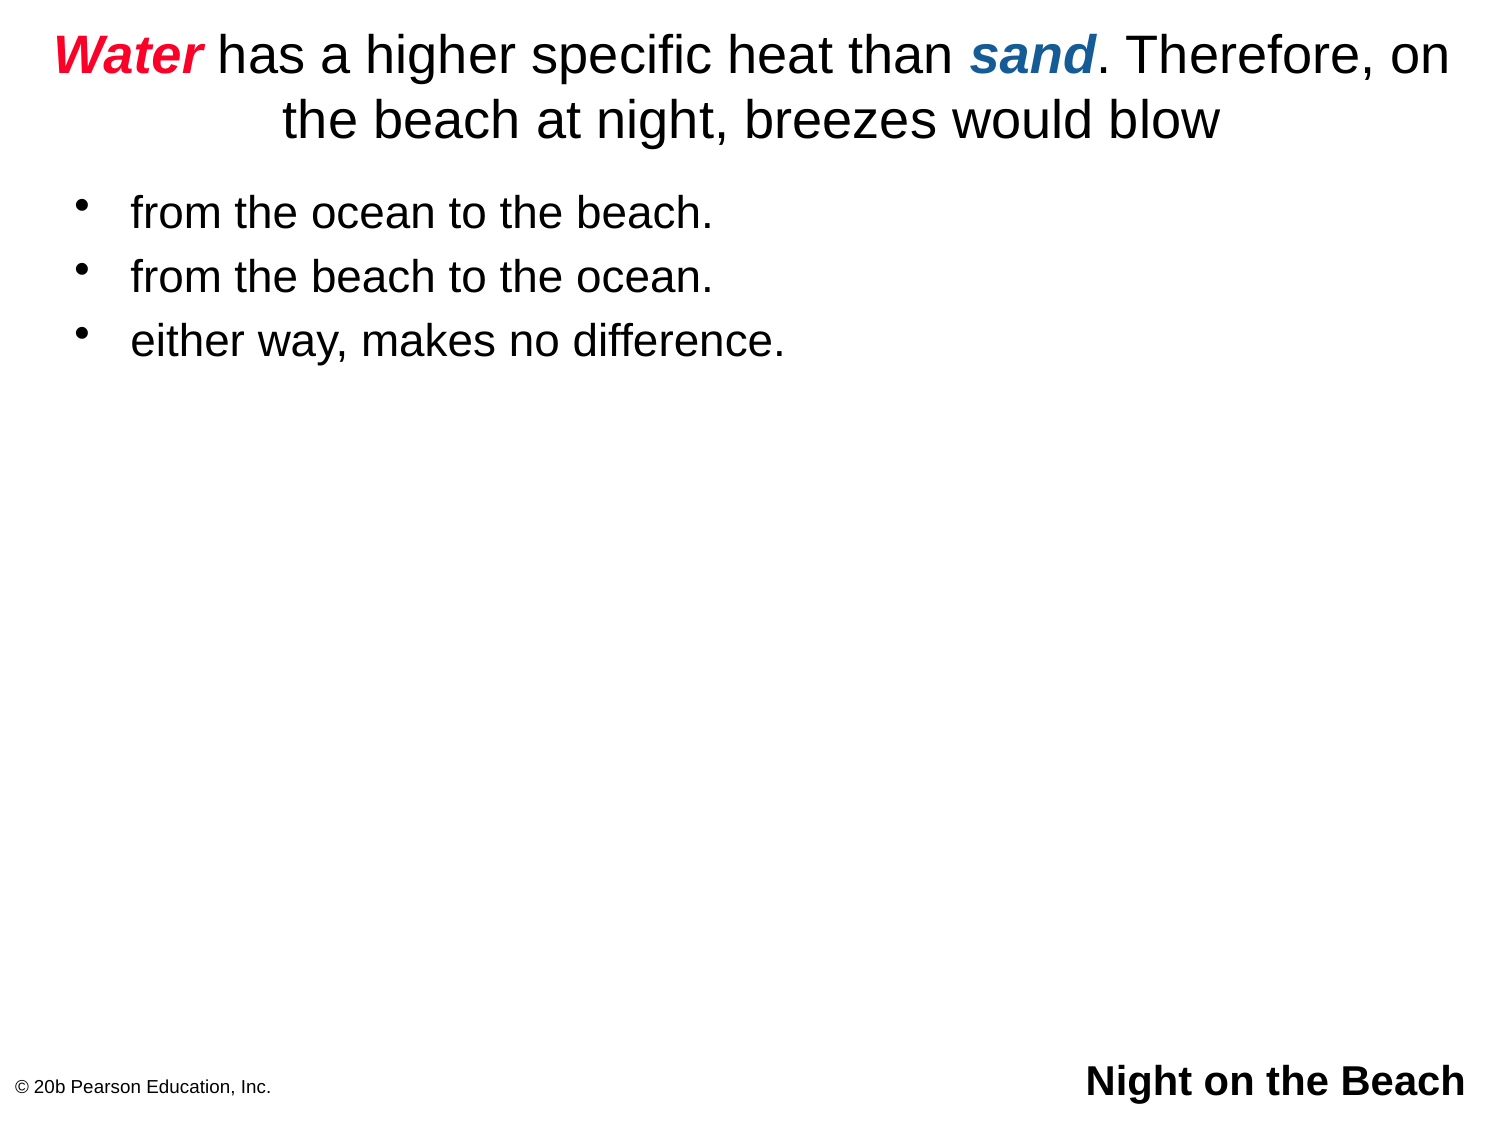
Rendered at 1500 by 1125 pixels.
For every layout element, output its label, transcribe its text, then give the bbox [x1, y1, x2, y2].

title Water has a higher specific heat than sand. Therefore, on the beach at night, breezes would blow [23, 12, 1482, 200]
footer © 20b Pearson Education, Inc. [0, 1046, 475, 1125]
list Night on the Beach [887, 1046, 1482, 1111]
list from the ocean to the beach. from the beach to the ocean. either way, makes no difference. [59, 200, 1425, 945]
